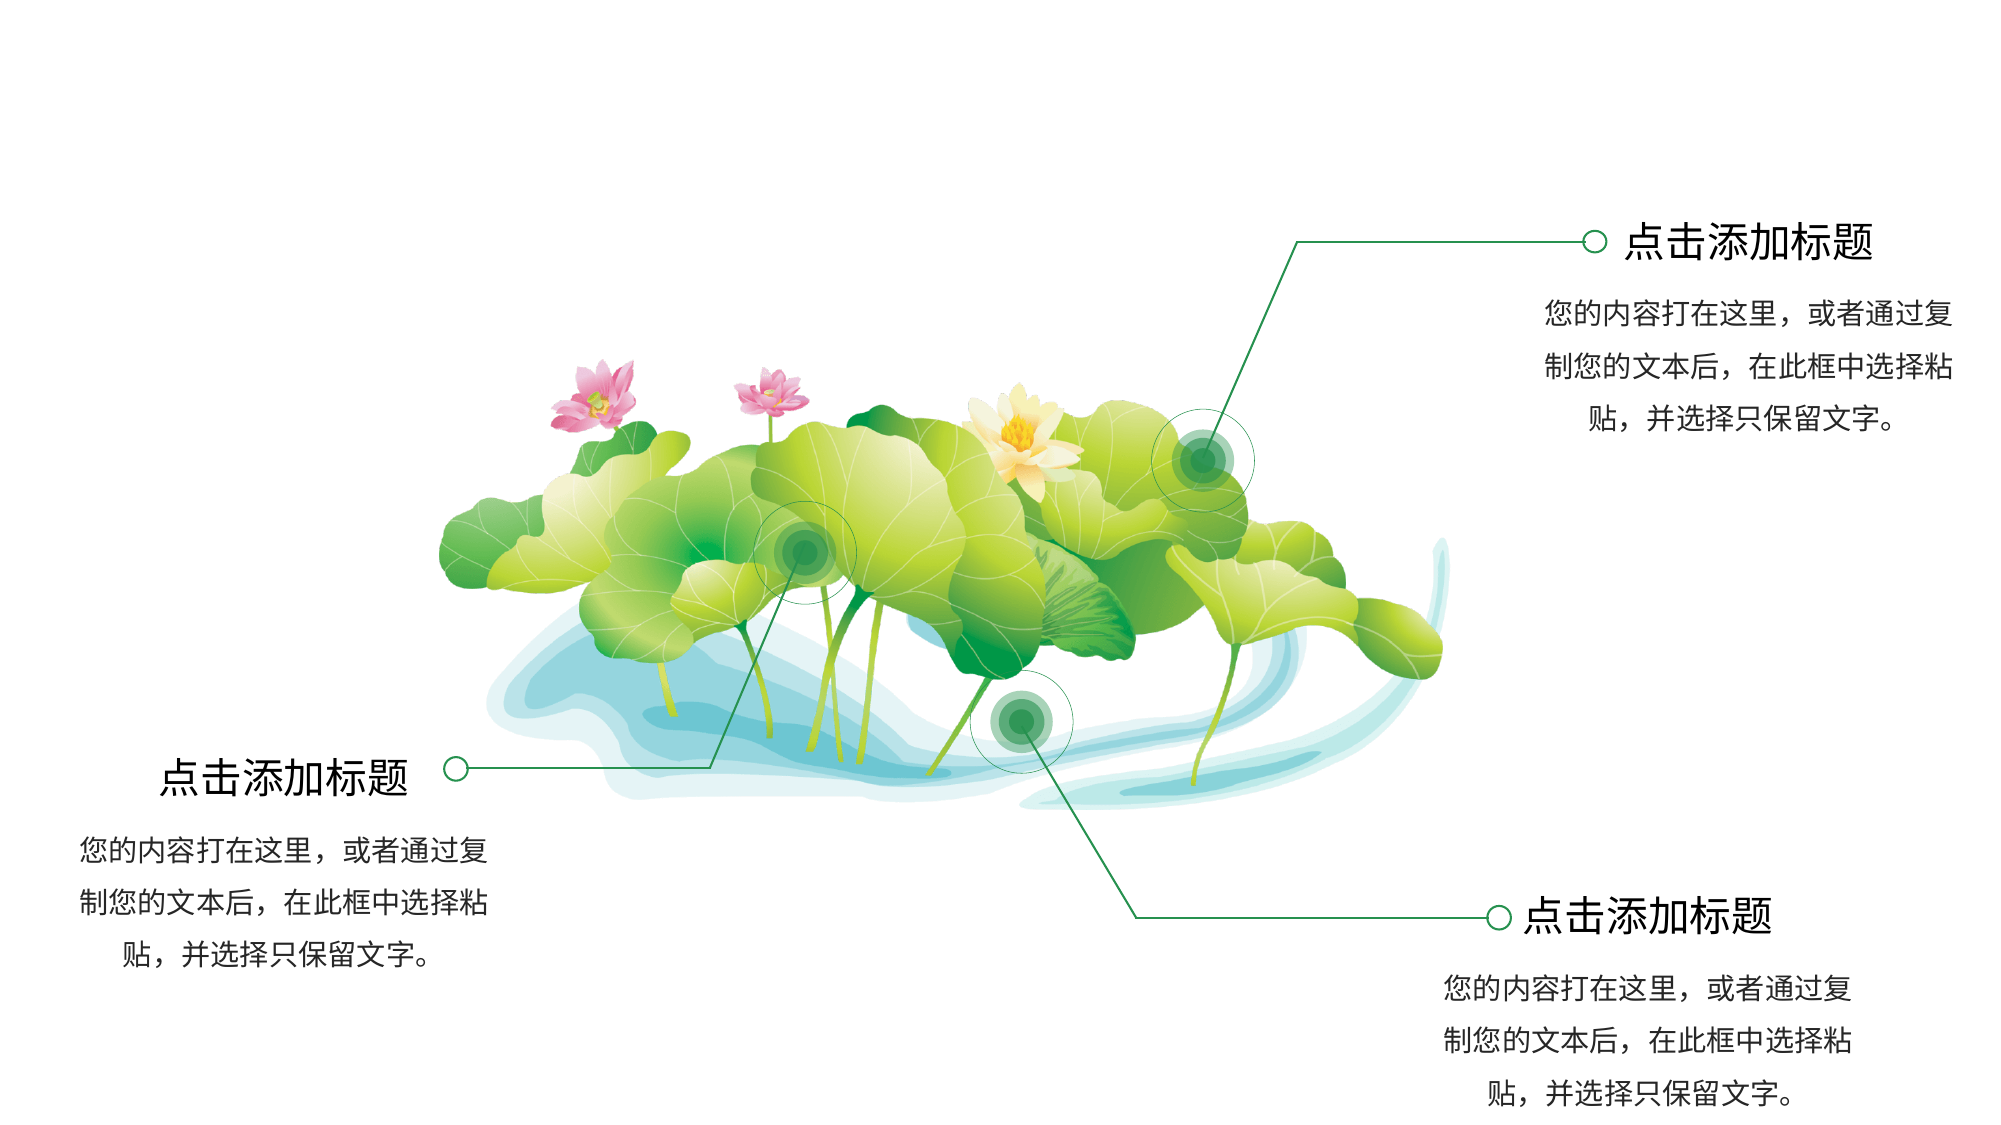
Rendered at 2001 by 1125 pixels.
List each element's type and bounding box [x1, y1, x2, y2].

text_box [1021, 726, 1511, 930]
text_box [1151, 409, 1255, 513]
text_box [45, 744, 523, 956]
text_box [753, 501, 857, 605]
text_box [1510, 208, 1988, 420]
picture [390, 359, 1511, 810]
text_box [1202, 230, 1607, 459]
text_box [970, 670, 1074, 774]
text_box [1409, 882, 1887, 1094]
text_box [444, 543, 806, 781]
